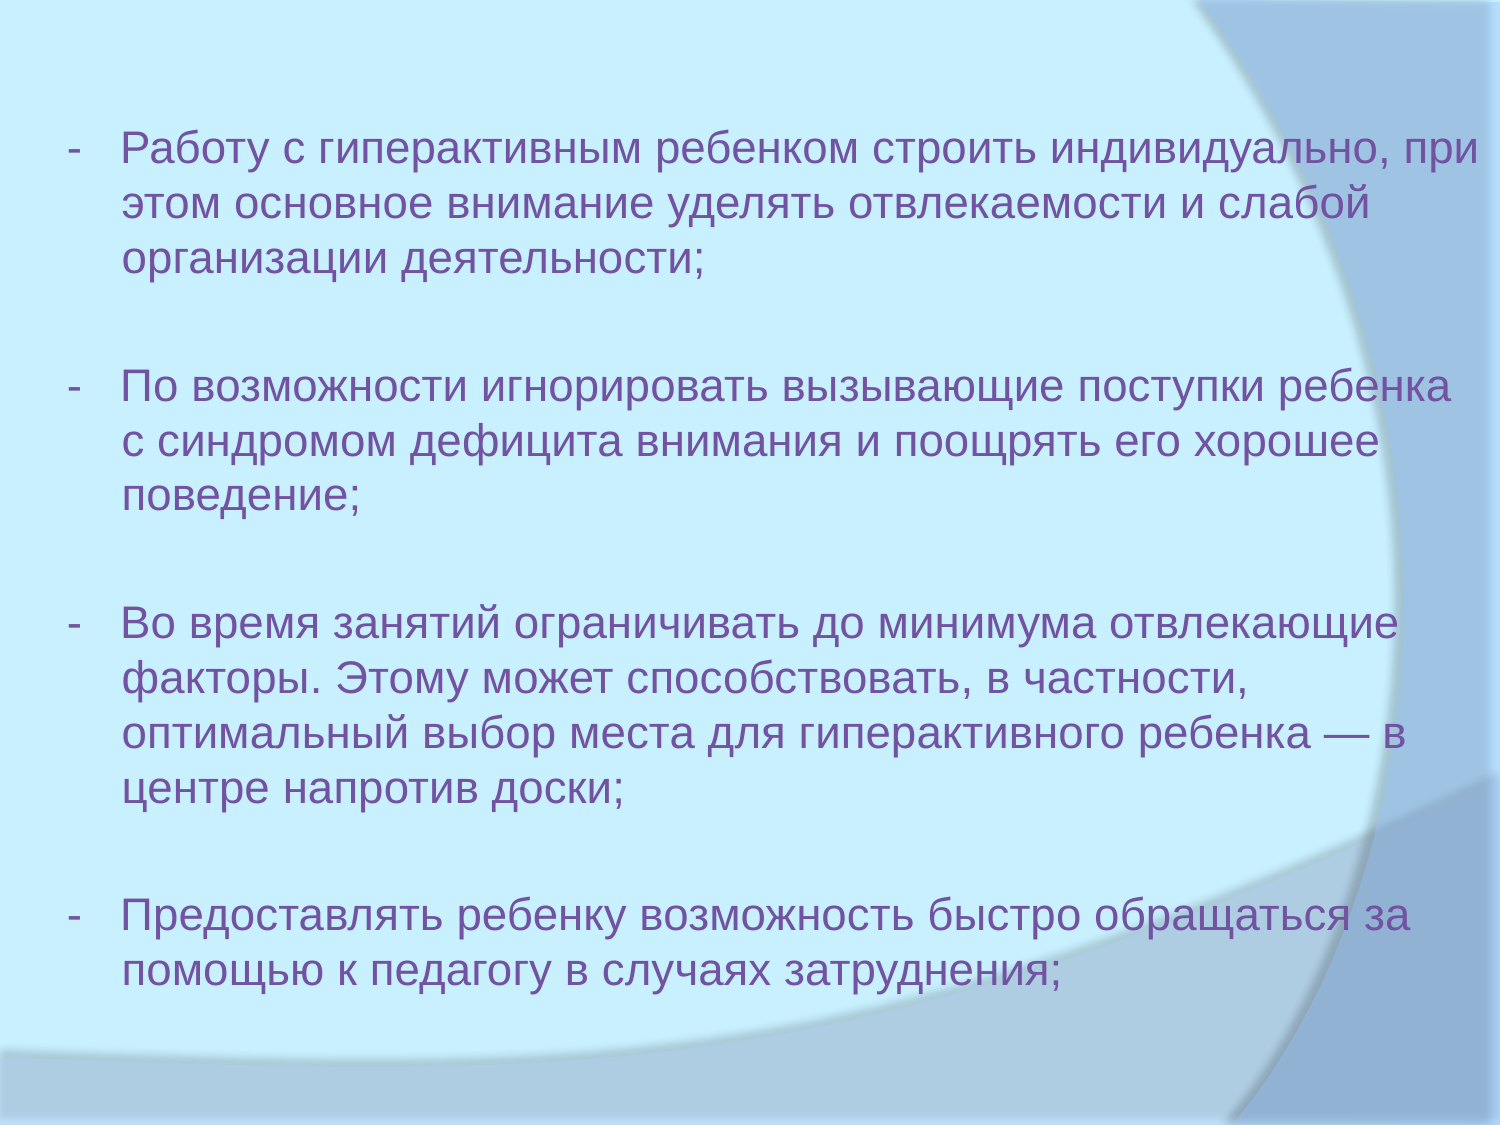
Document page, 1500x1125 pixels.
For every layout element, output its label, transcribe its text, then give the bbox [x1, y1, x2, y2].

list - Работу с гиперактивным ребенком строить индивидуально, при этом основное внимание уделять отвлекаемости и слабой организации деятельности; - По возможности игнорировать вызывающие поступки ребенка с синдромом дефицита внимания и поощрять его хорошее поведение; - Во время занятий ограничивать до минимума отвлекающие факторы. Этому может способствовать, в частности, оптимальный выбор места для гиперактивного ребенка — в центре напротив доски; - Предоставлять ребенку возможность быстро обращаться за помощью к педагогу в случаях затруднения; [46, 46, 1500, 1005]
